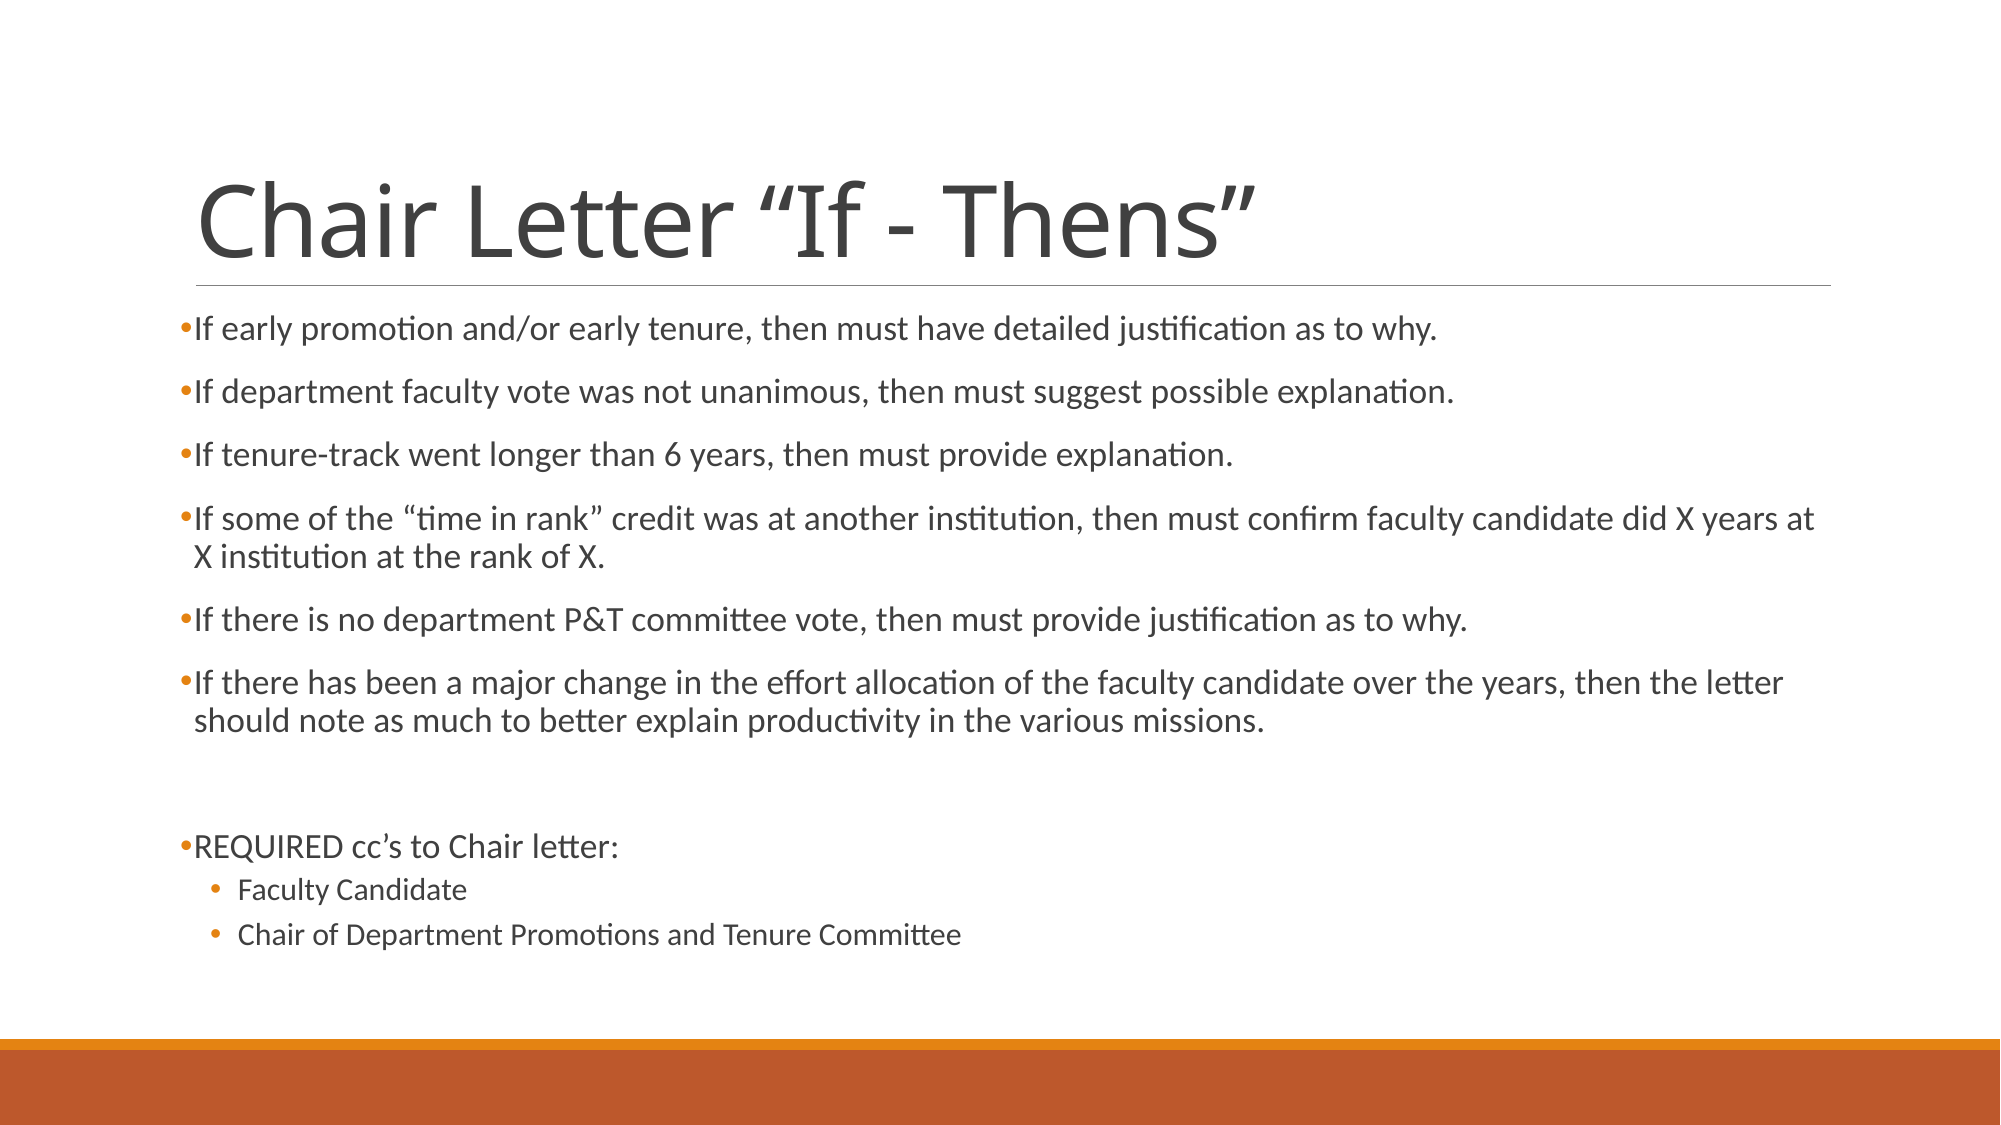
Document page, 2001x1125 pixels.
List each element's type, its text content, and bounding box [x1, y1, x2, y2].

title Chair Letter “If - Thens” [180, 47, 1830, 285]
list If early promotion and/or early tenure, then must have detailed justification as to why. If department faculty vote was not unanimous, then must suggest possible explanation. If tenure-track went longer than 6 years, then must provide explanation. If some of the “time in rank” credit was at another institution, then must confirm faculty candidate did X years at X institution at the rank of X. If there is no department P&T committee vote, then must provide justification as to why. If there has been a major change in the effort allocation of the faculty candidate over the years, then the letter should note as much to better explain productivity in the various missions. REQUIRED cc’s to Chair letter: Faculty Candidate Chair of Department Promotions and Tenure Committee [180, 302, 1830, 963]
